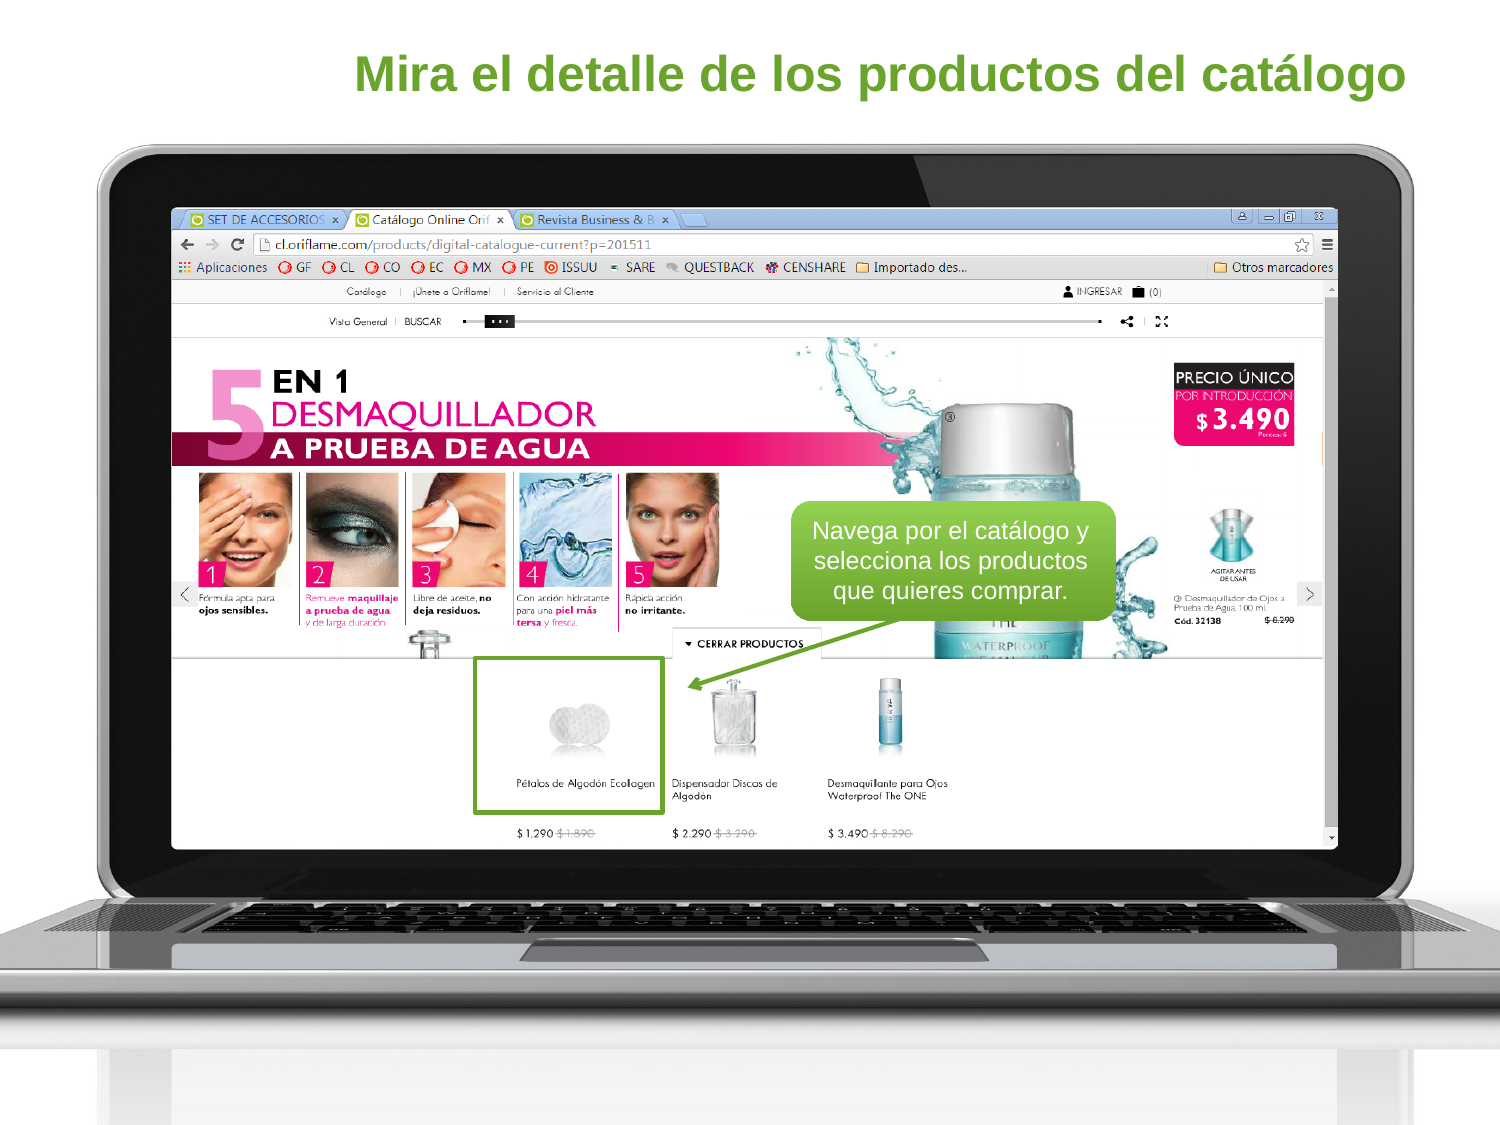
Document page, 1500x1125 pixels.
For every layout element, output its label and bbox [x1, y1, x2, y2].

text_box [687, 603, 947, 688]
picture [0, 0, 1500, 1125]
